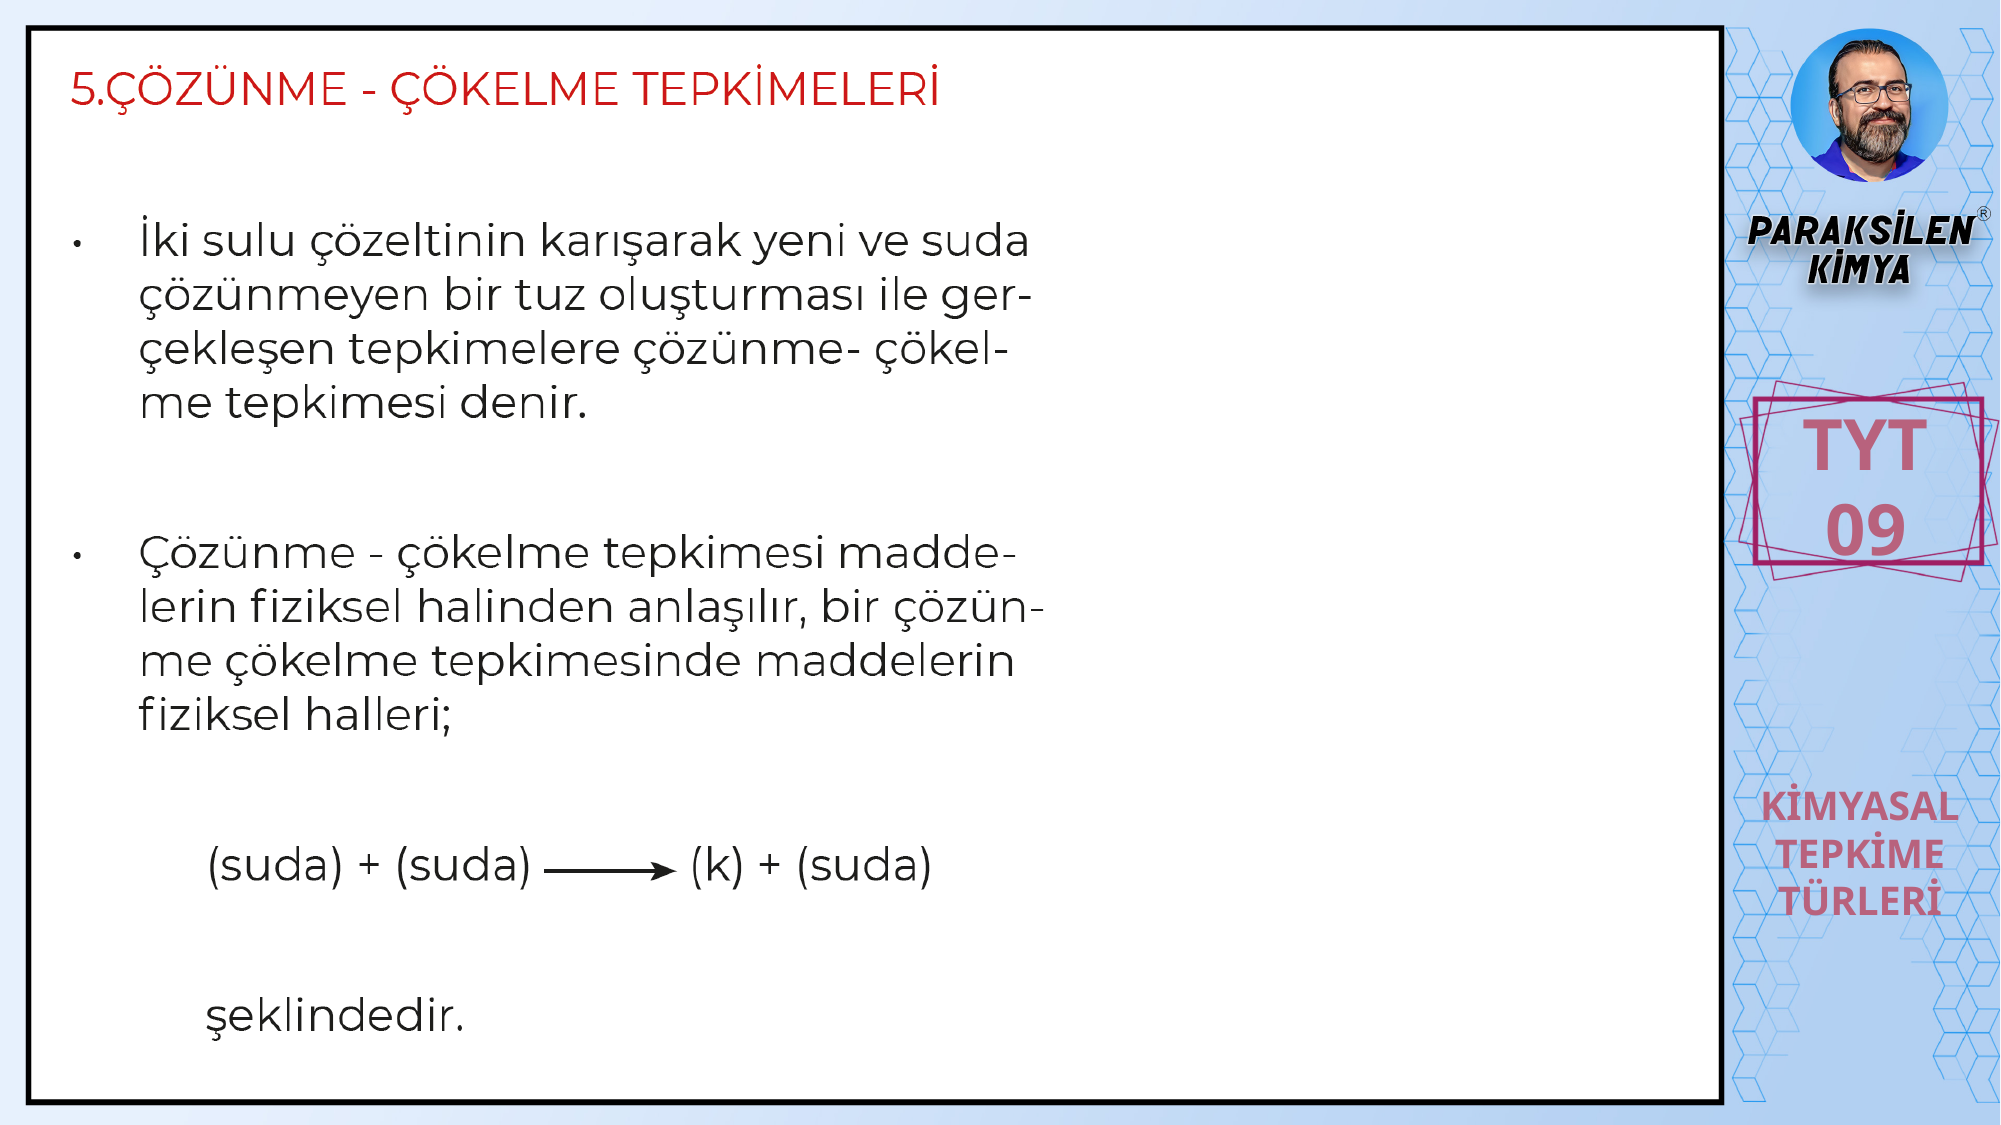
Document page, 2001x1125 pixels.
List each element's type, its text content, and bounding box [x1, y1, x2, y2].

text_box KİMYASAL TEPKİME TÜRLERİ [1719, 773, 2000, 931]
text_box TYT 09 [1755, 392, 1977, 577]
picture [0, 0, 2001, 1125]
